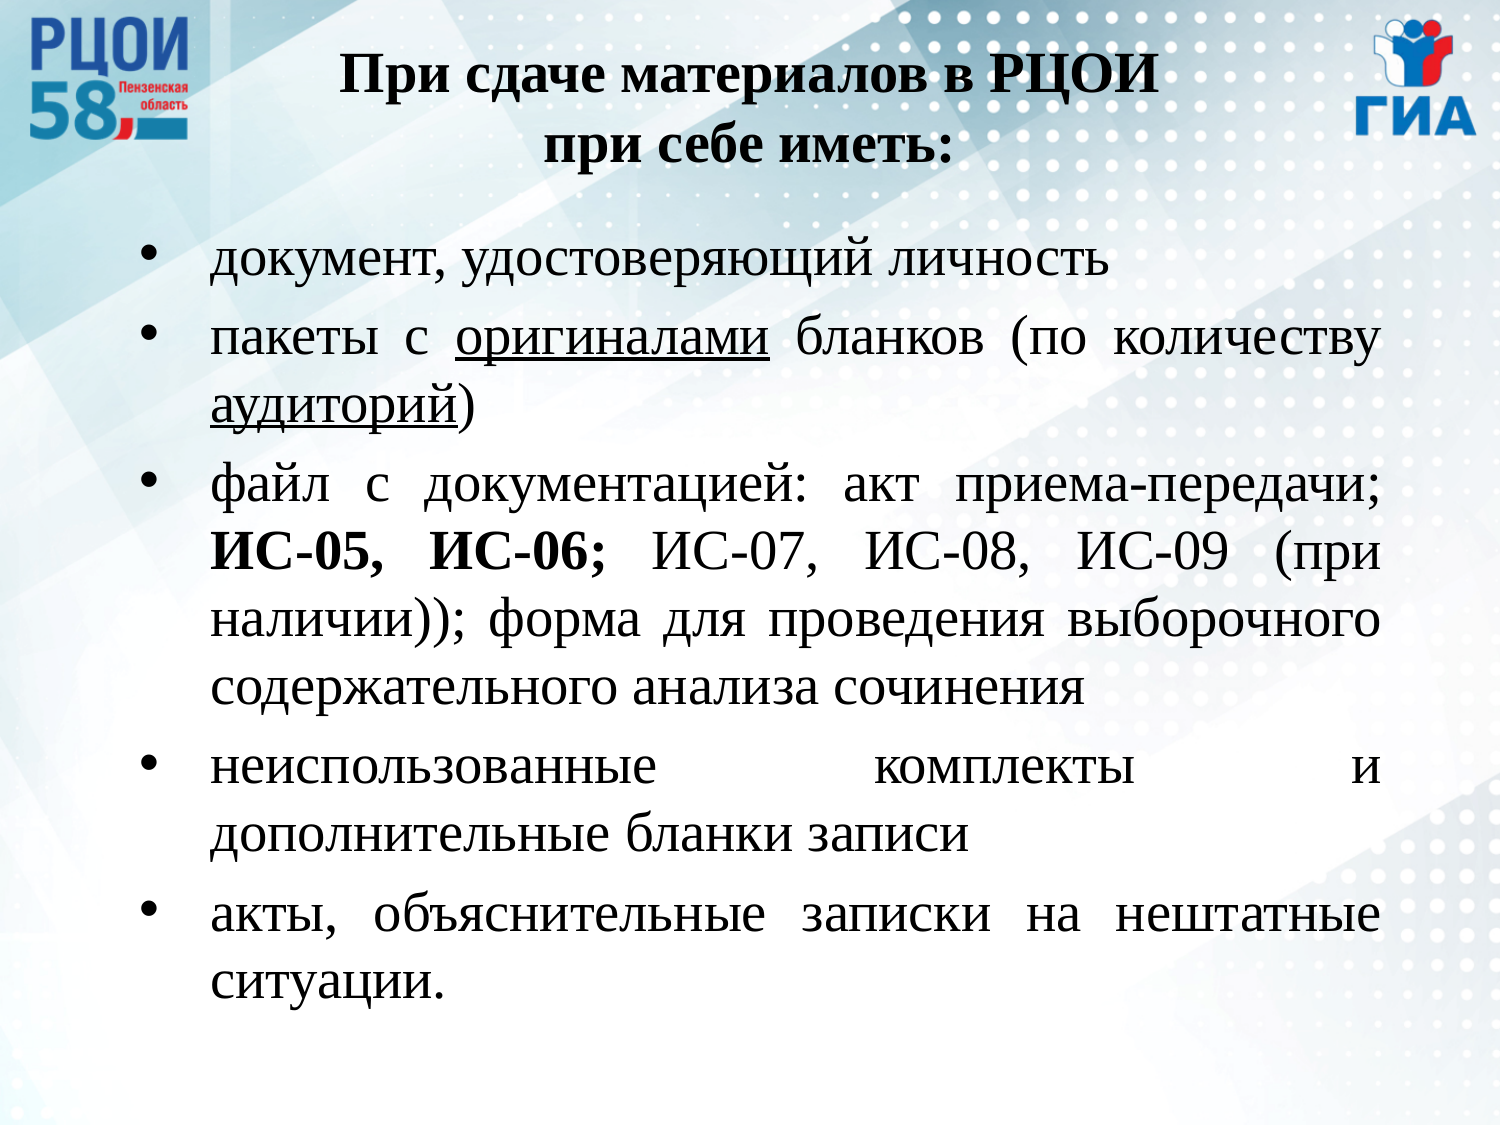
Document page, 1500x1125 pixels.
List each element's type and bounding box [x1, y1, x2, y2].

title [75, 45, 1425, 233]
list [124, 210, 1397, 1067]
picture [0, 0, 1500, 1125]
